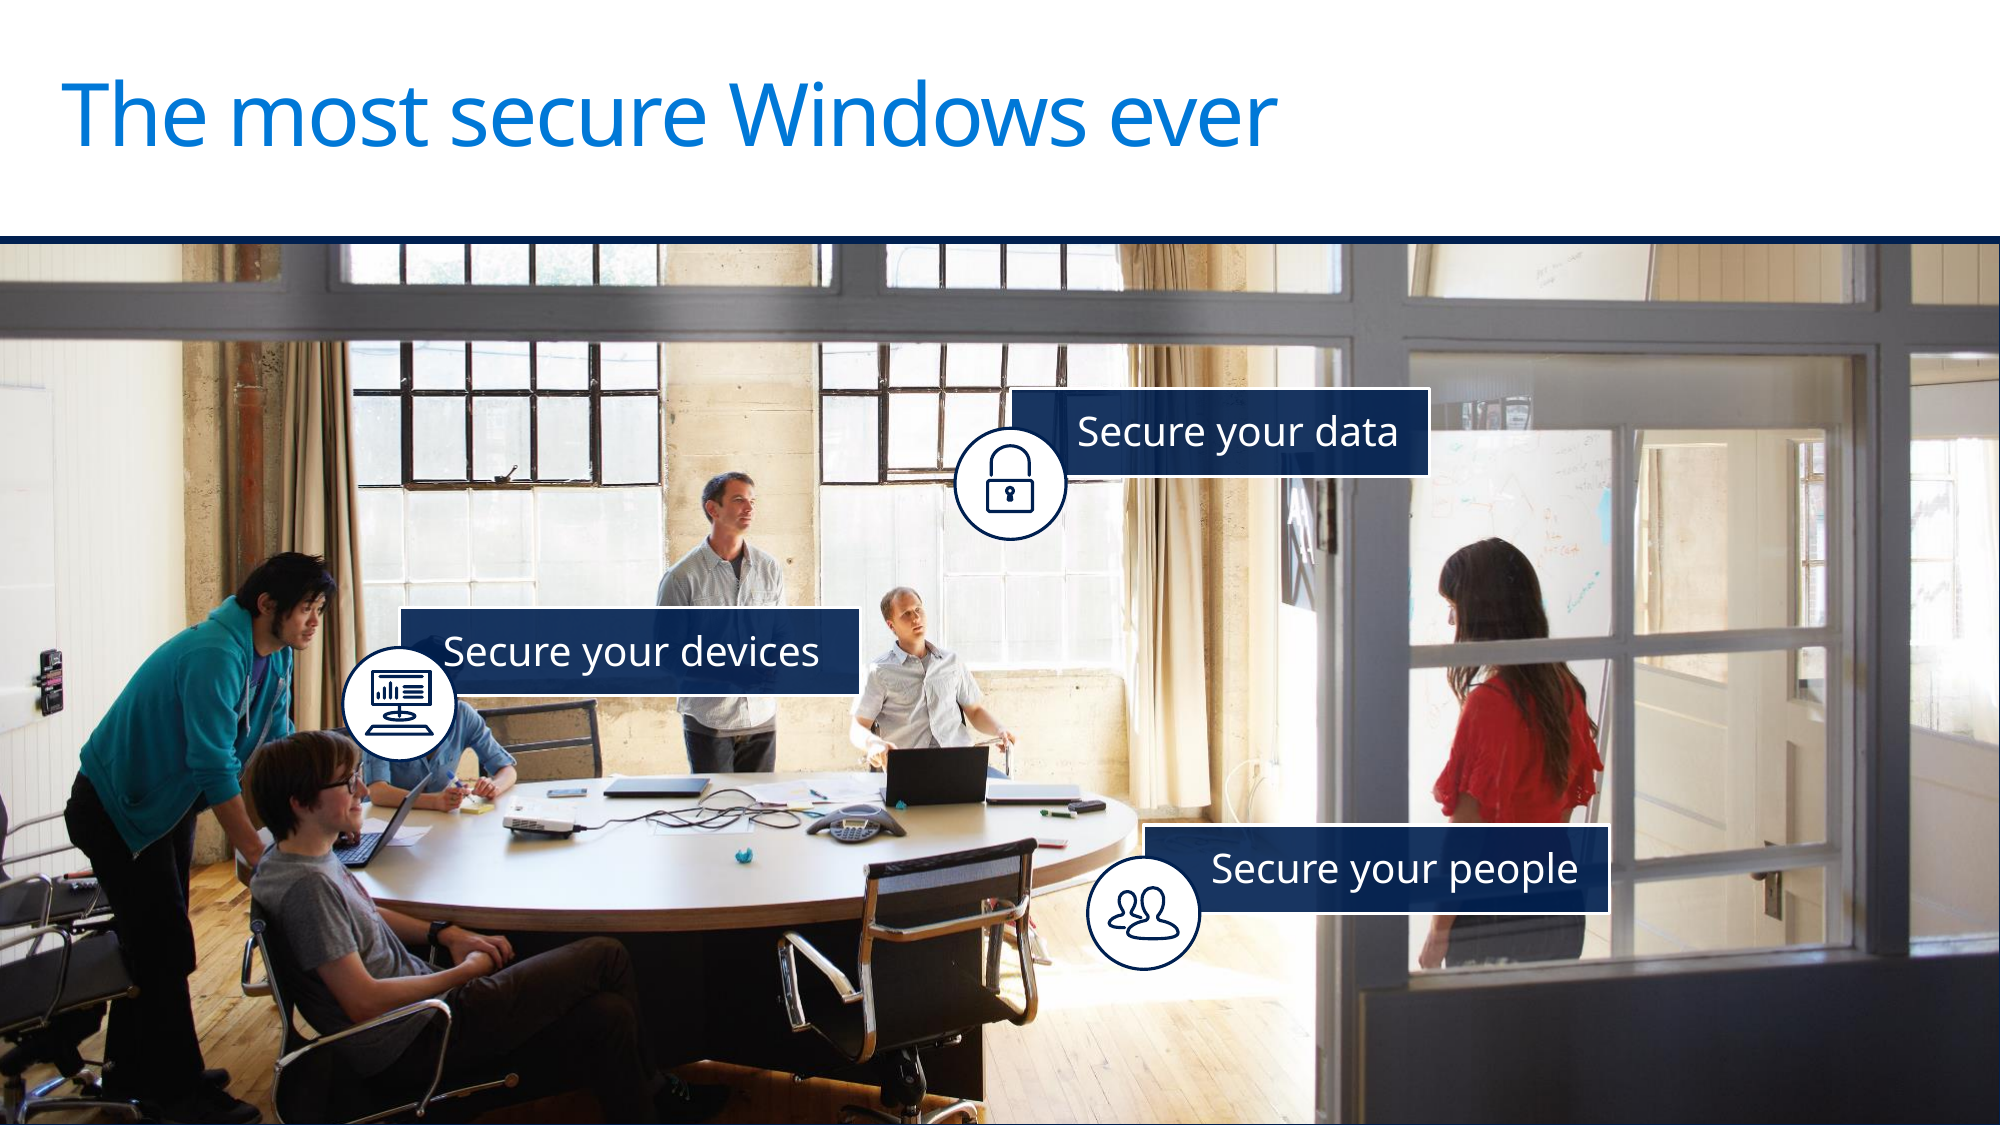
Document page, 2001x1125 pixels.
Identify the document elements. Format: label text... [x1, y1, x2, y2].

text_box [342, 607, 862, 762]
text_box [1087, 824, 1610, 970]
text_box The most secure Windows ever [46, 57, 2000, 179]
text_box [0, 0, 2000, 236]
text_box [0, 236, 2000, 243]
picture [0, 243, 2000, 1125]
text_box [954, 387, 1430, 540]
